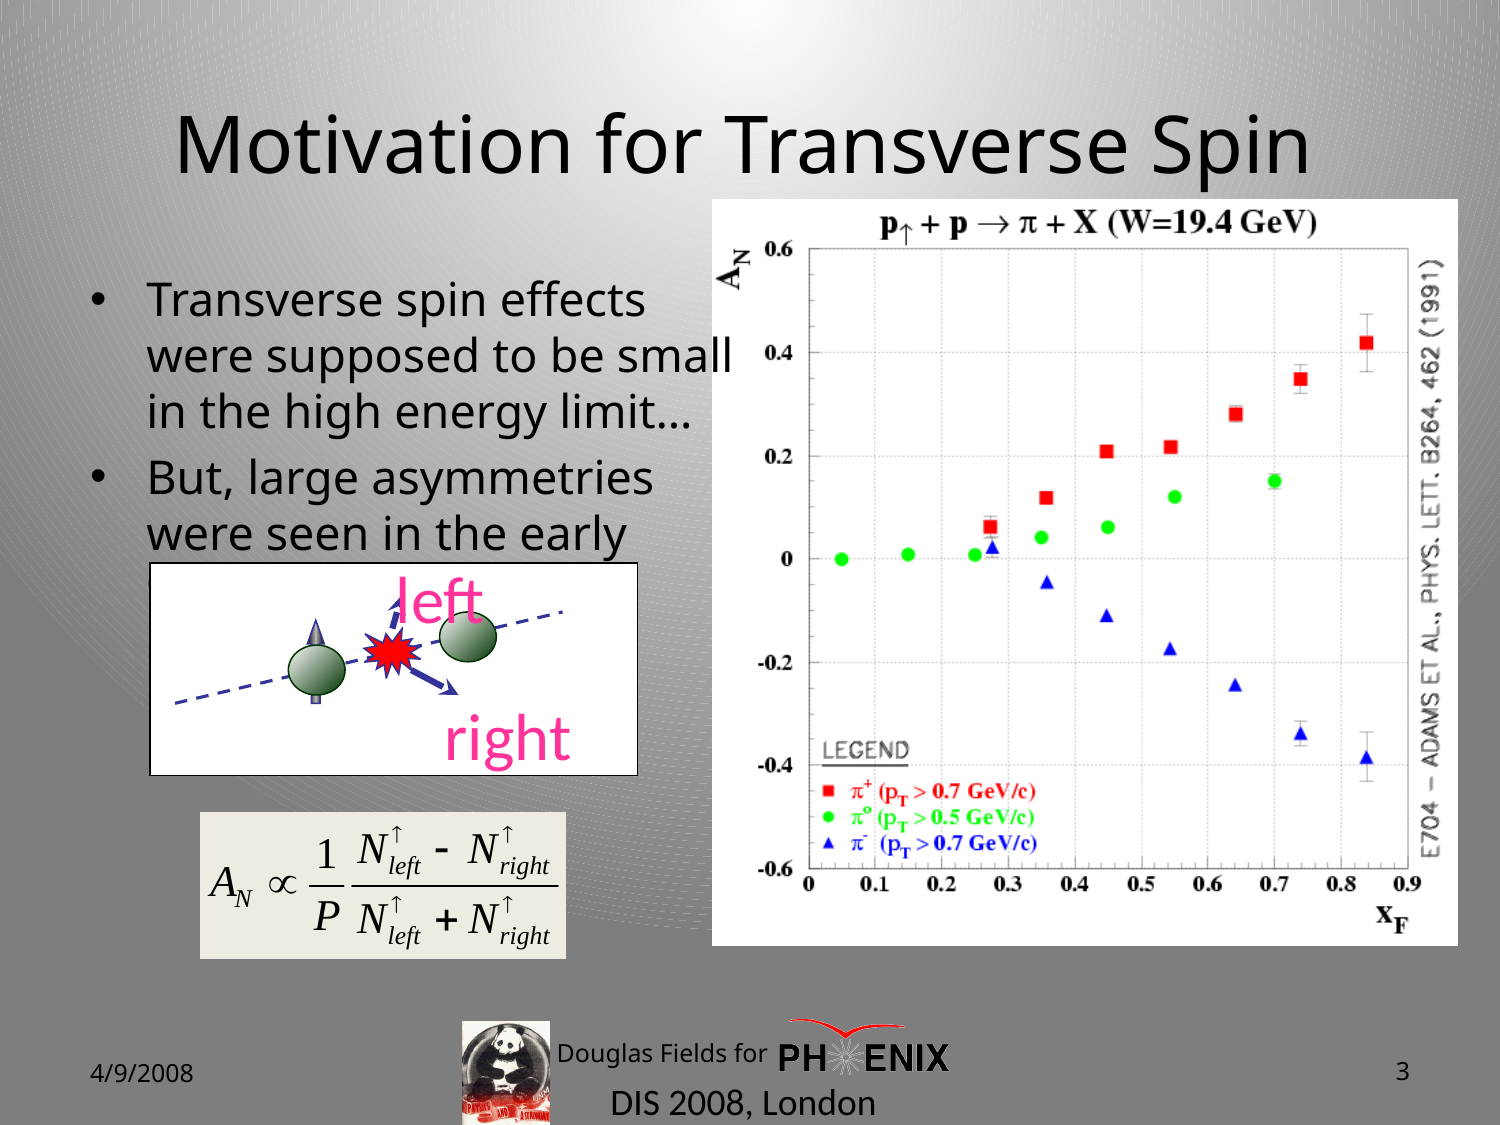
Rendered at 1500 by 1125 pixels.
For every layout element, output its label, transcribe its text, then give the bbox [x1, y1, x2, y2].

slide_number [75, 1042, 425, 1103]
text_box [149, 549, 638, 782]
slide_number 3 [1074, 1042, 1425, 1103]
picture [712, 199, 1459, 946]
picture [776, 1019, 950, 1088]
footer Douglas Fields for [512, 1025, 813, 1085]
list Transverse spin effects were supposed to be small in the high energy limit… But, large asymmetries were seen in the early 90’s. [75, 262, 707, 638]
picture [462, 1021, 550, 1125]
title Motivation for Transverse Spin [112, 50, 1375, 233]
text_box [199, 812, 567, 959]
